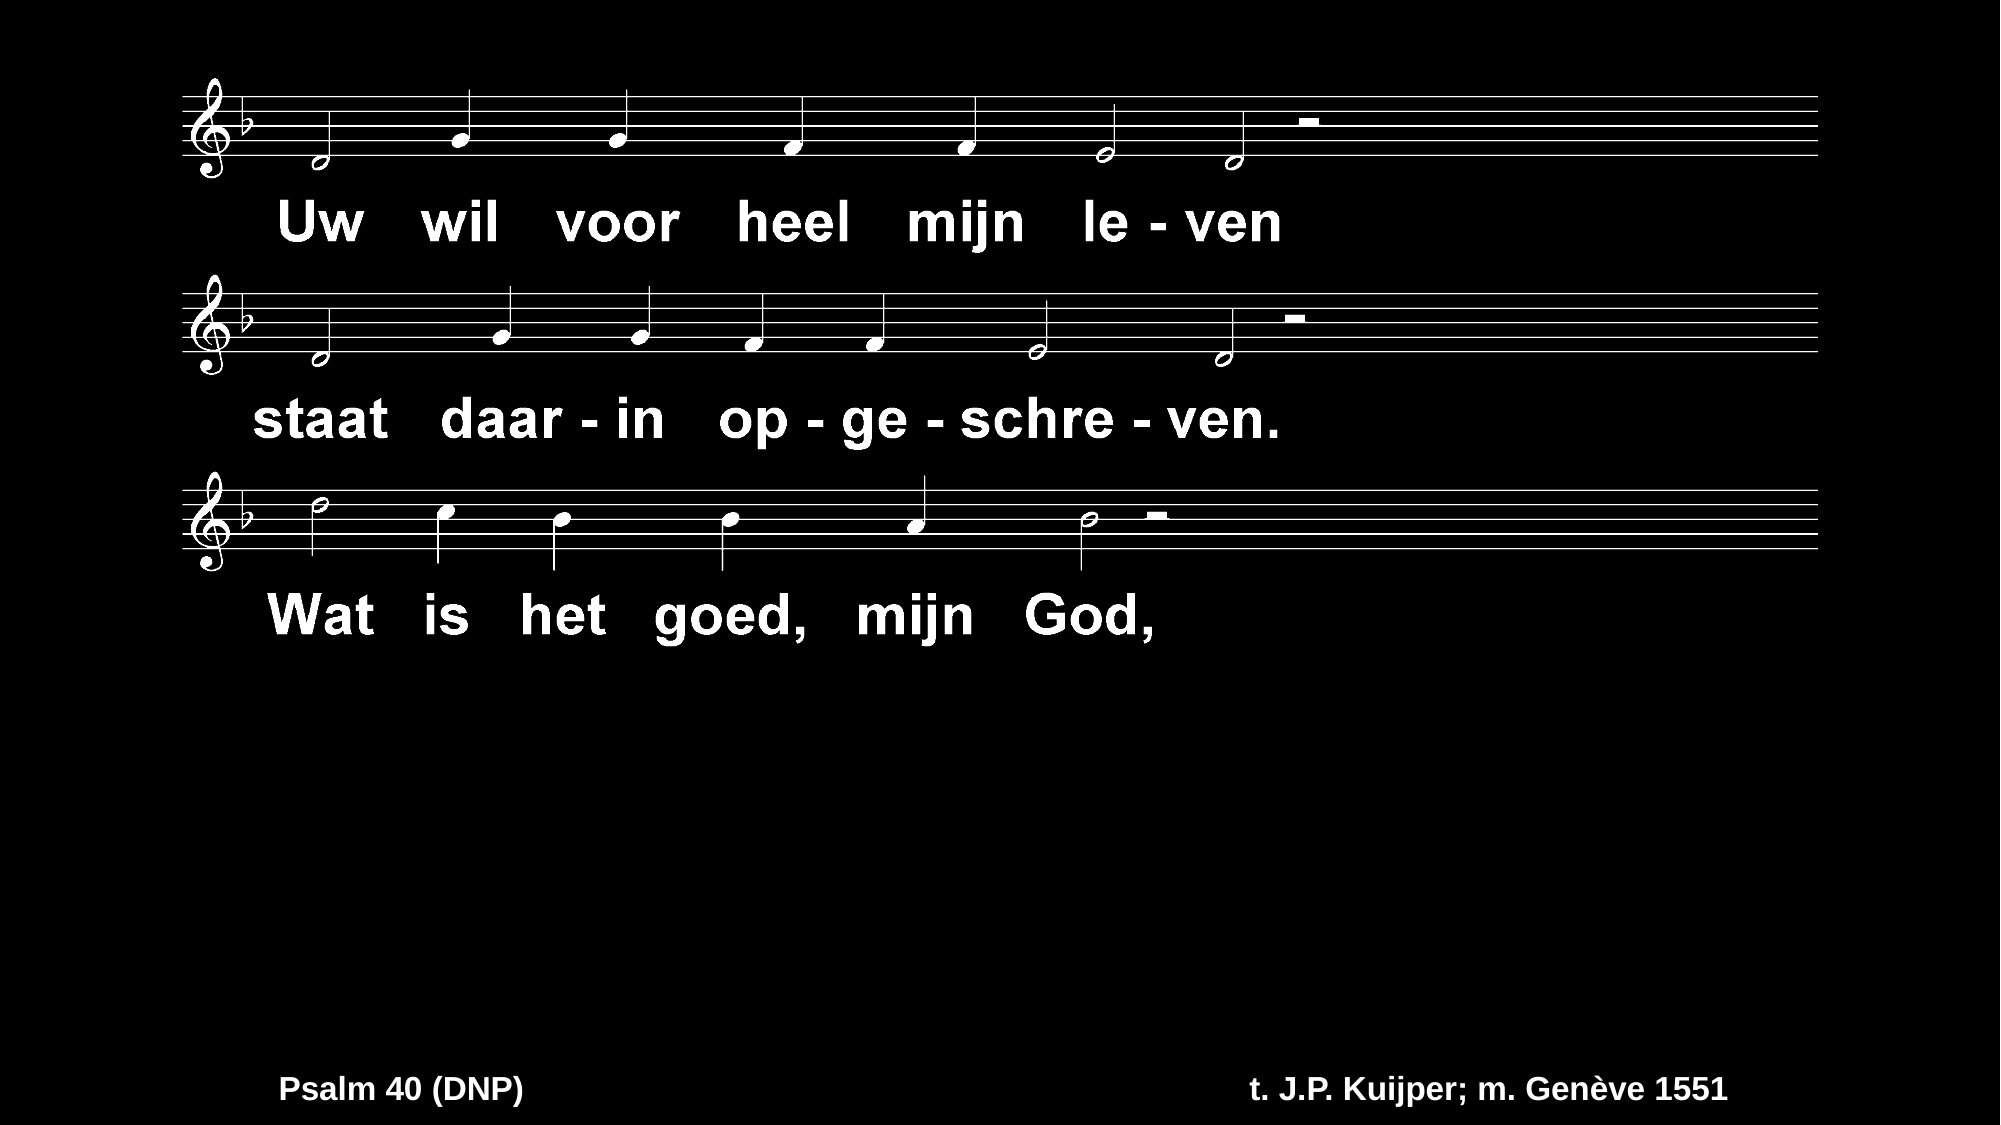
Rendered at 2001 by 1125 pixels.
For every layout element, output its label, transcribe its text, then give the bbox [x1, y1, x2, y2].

picture [166, 62, 1834, 662]
text_box Psalm 40 (DNP) t. J.P. Kuijper; m. Genève 1551 [263, 1059, 1745, 1115]
